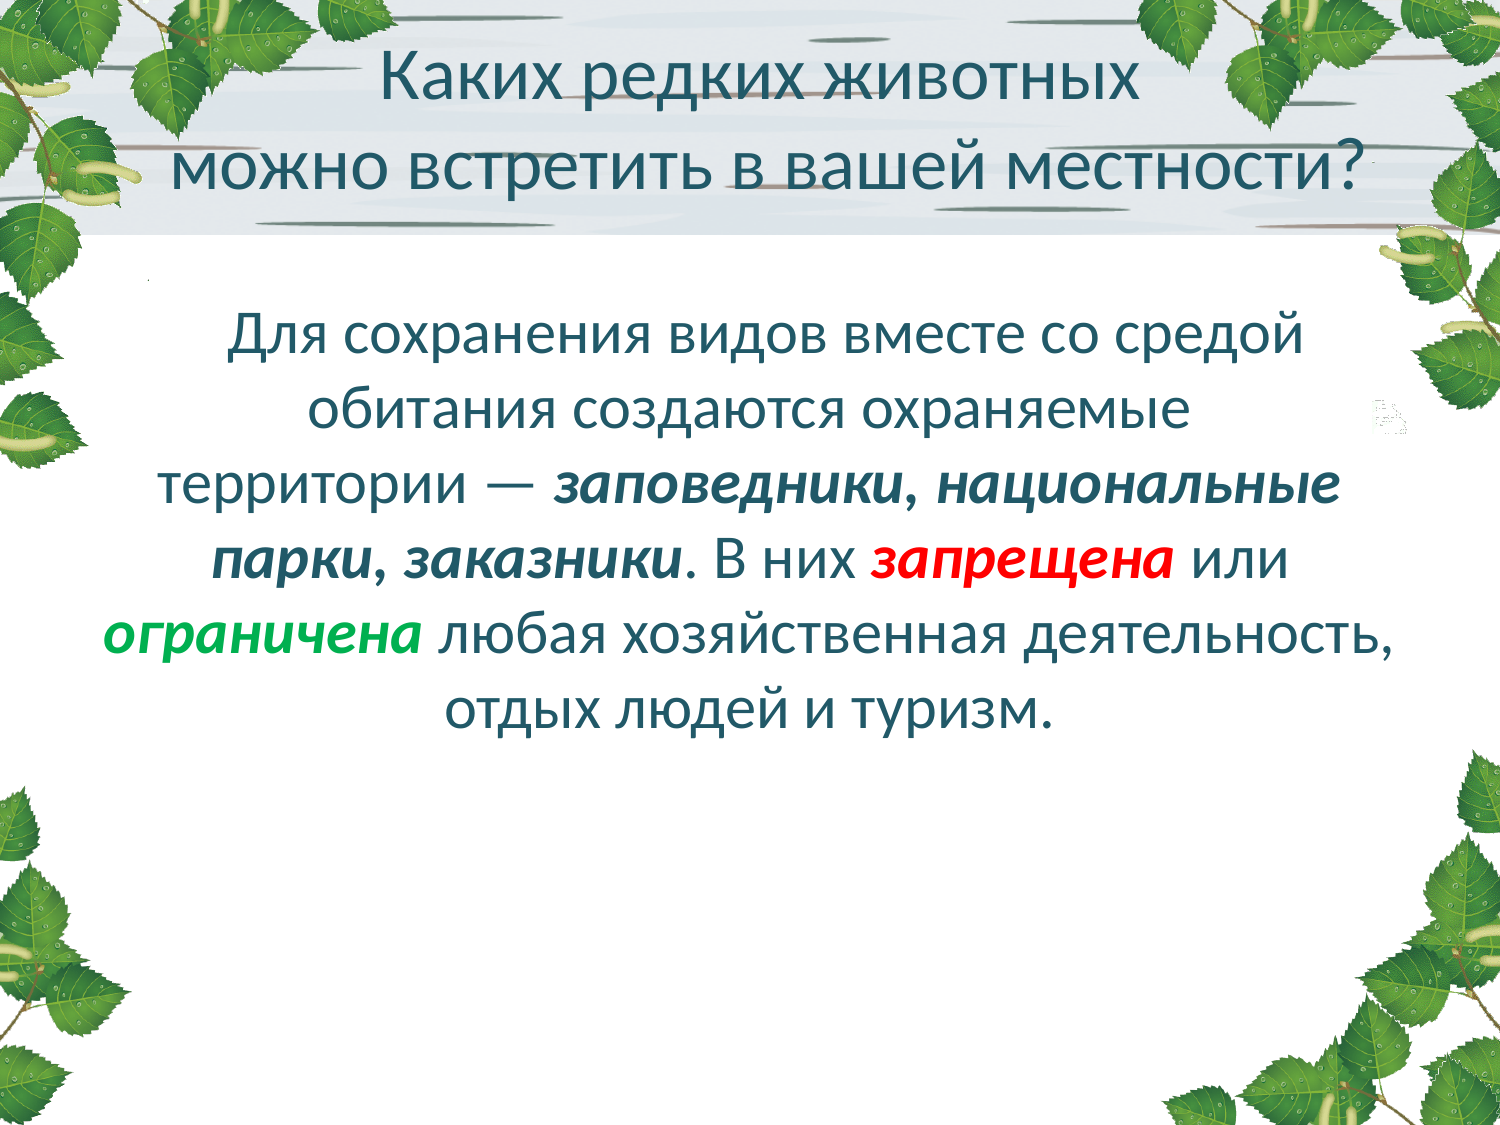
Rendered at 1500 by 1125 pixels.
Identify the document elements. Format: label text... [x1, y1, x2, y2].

picture [0, 785, 132, 1125]
picture [1160, 749, 1500, 1125]
title Каких редких животных можно встретить в вашей местности? [94, 66, 1445, 254]
picture [0, 0, 1500, 469]
list Для сохранения видов вместе со средой обитания создаются охраняемые территории — заповедники, национальные парки, заказники. В них запрещена или ограничена любая хозяйственная деятельность, отдых людей и туризм. [55, 278, 1445, 1022]
